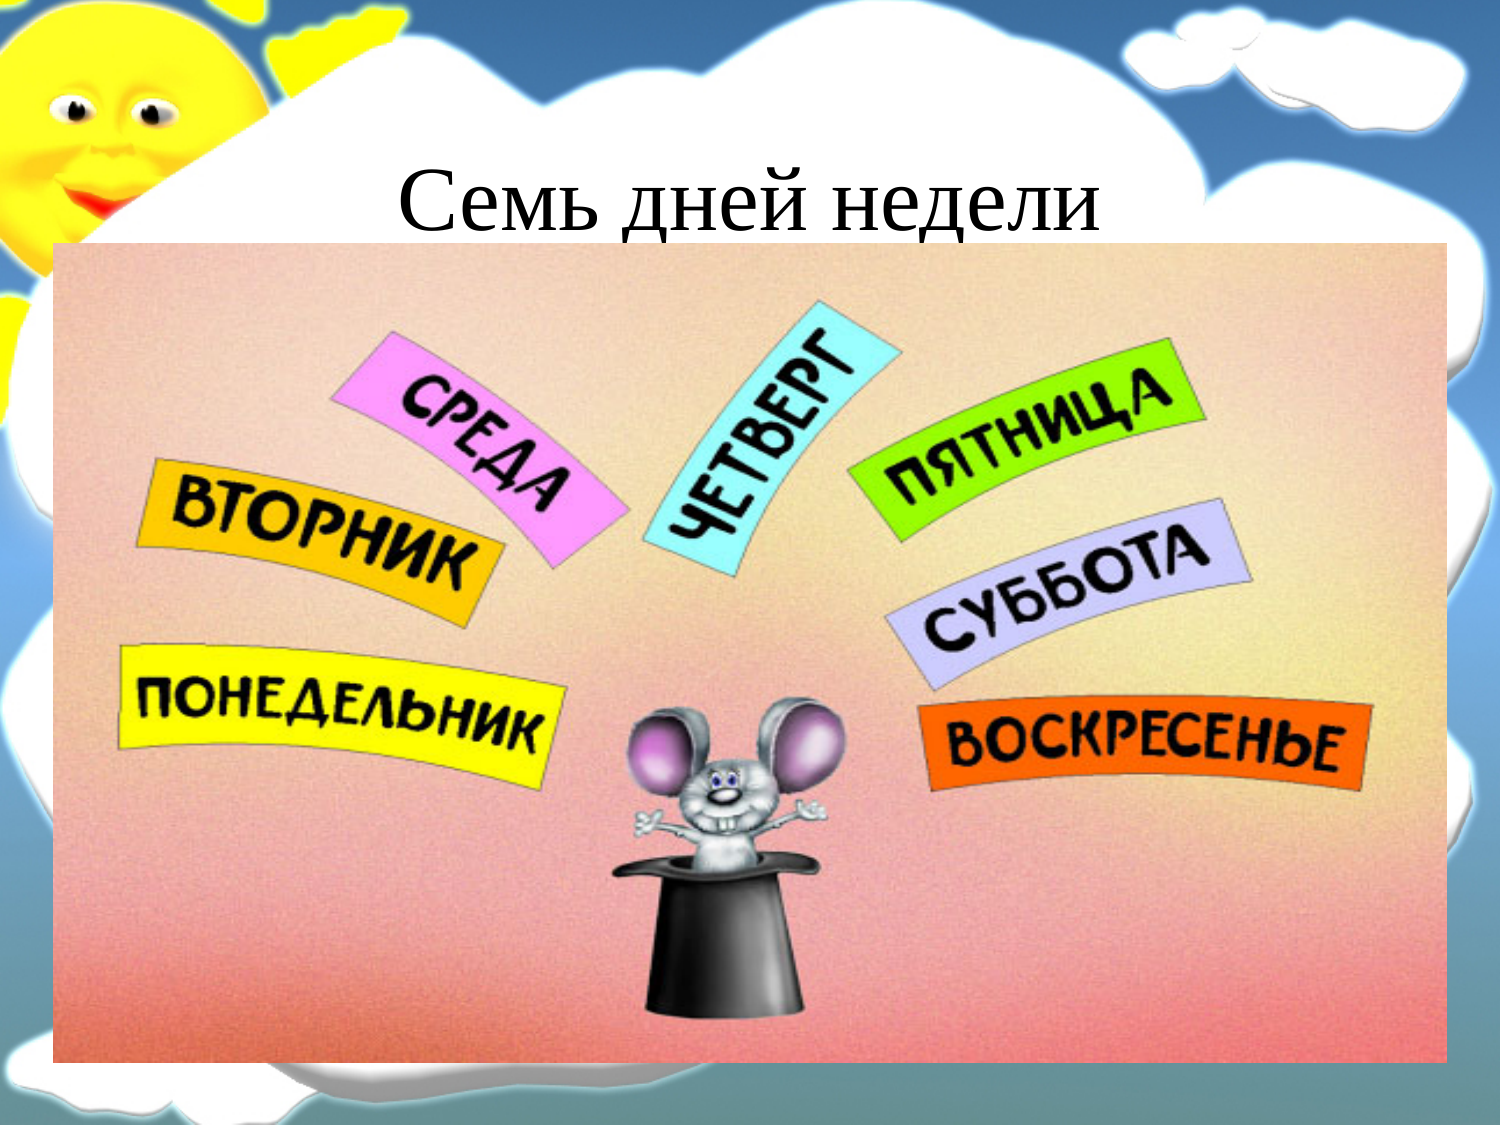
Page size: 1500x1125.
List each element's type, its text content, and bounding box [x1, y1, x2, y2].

picture [0, 0, 1500, 1125]
title Семь дней недели [112, 99, 1388, 241]
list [52, 243, 1448, 1063]
